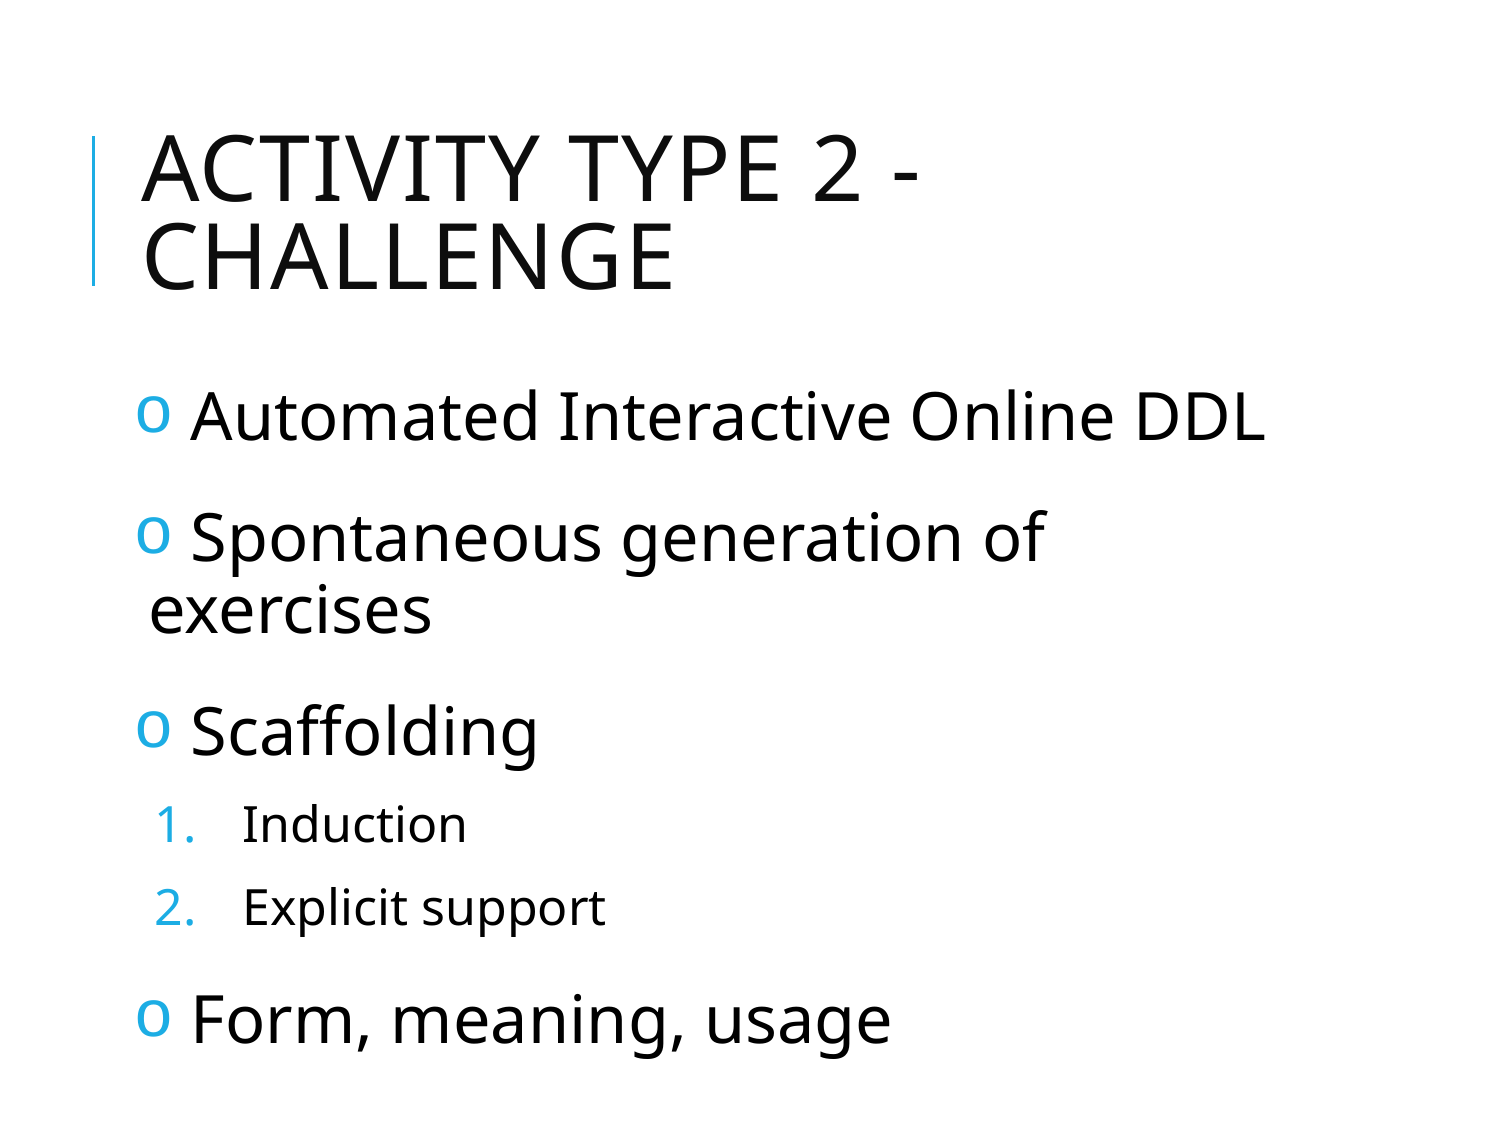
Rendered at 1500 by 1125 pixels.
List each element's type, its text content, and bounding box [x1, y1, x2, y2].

list Automated Interactive Online DDL Spontaneous generation of exercises Scaffolding Induction Explicit support Form, meaning, usage [126, 375, 1322, 1035]
title Activity Type 2 - Challenge [126, 96, 1322, 342]
